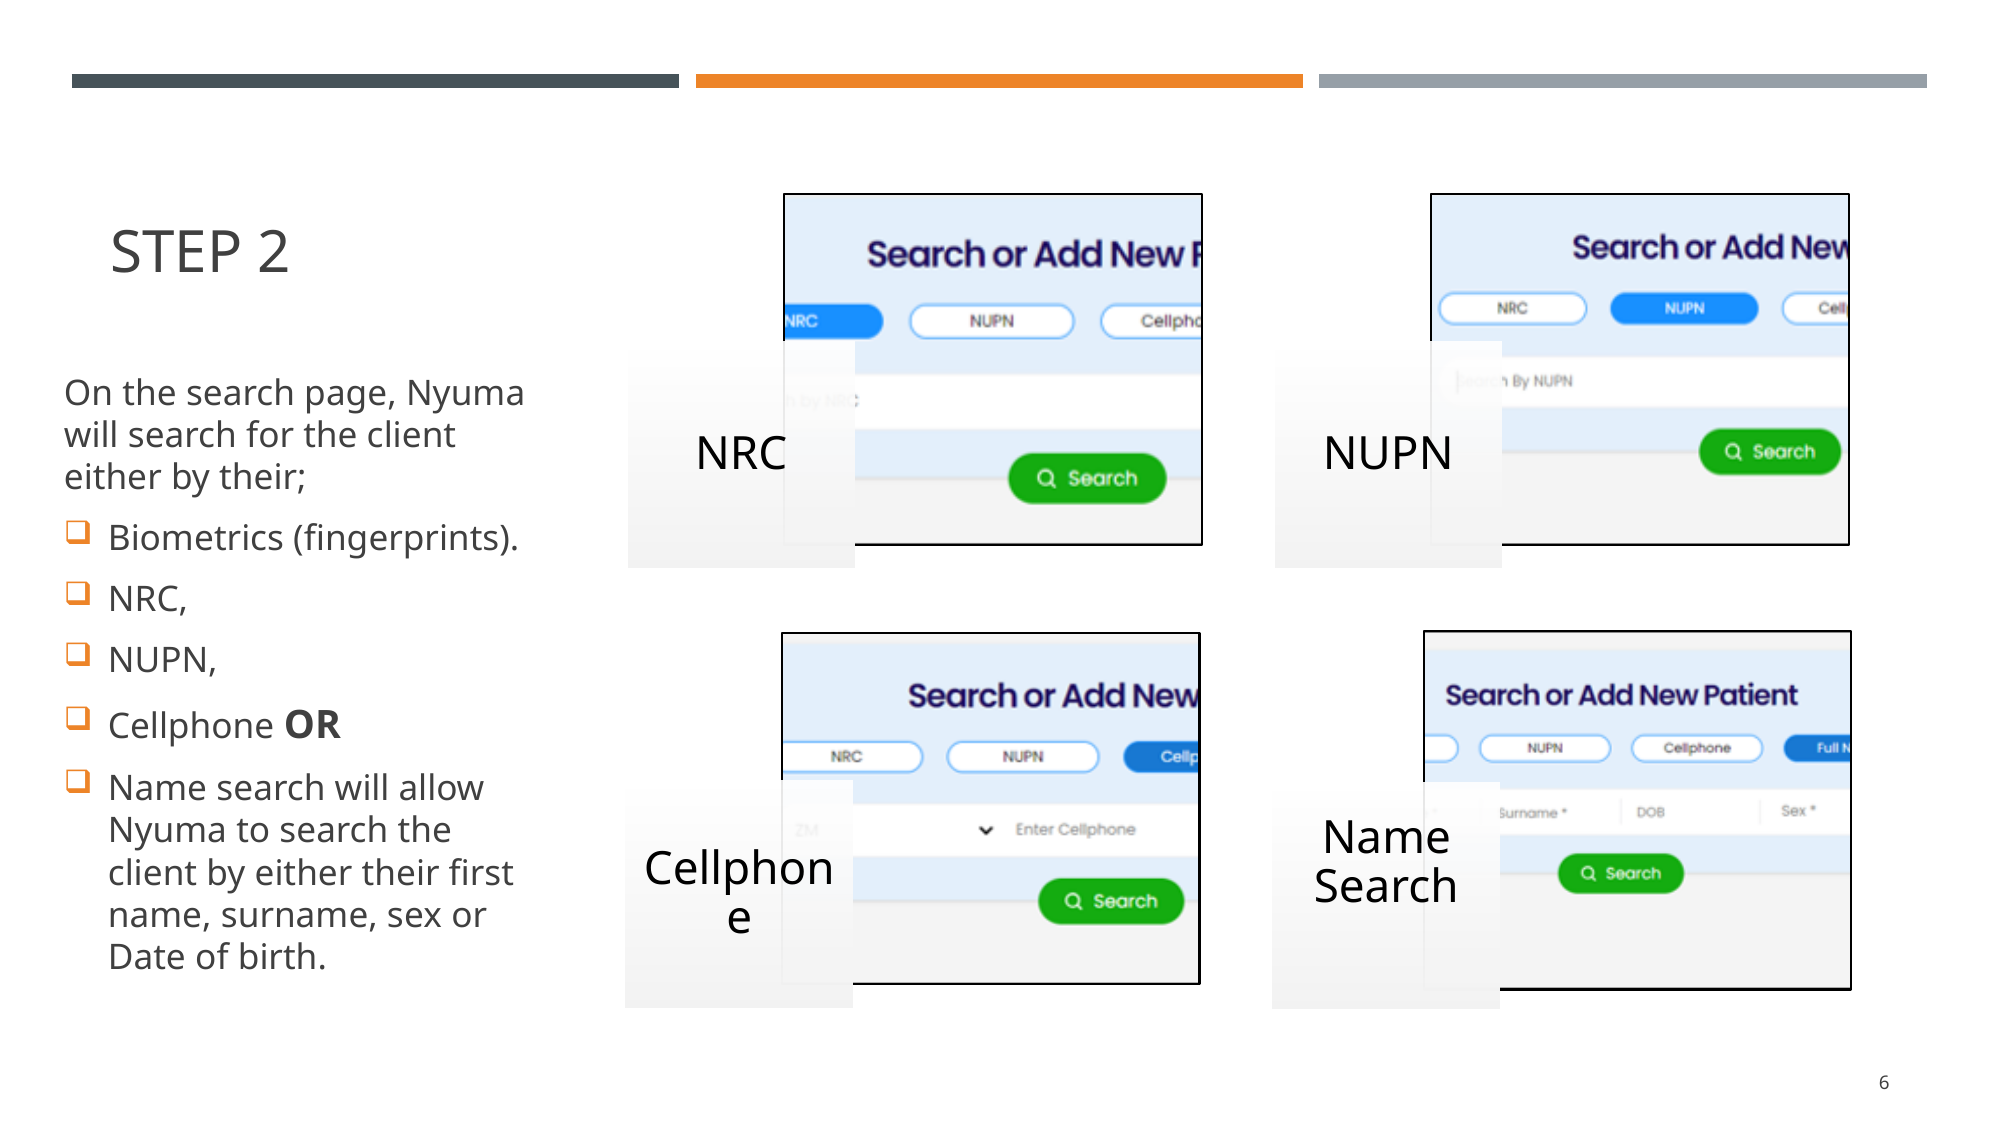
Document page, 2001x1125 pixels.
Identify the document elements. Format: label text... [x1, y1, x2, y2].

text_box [525, 148, 1952, 1055]
slide_number 6 [1732, 1062, 1905, 1114]
title Step 2 [95, 115, 657, 362]
list On the search page, Nyuma will search for the client either by their; Biometrics (fingerprints). NRC, NUPN, Cellphone OR Name search will allow Nyuma to search the client by either their first name, surname, sex or Date of birth. [48, 362, 520, 990]
